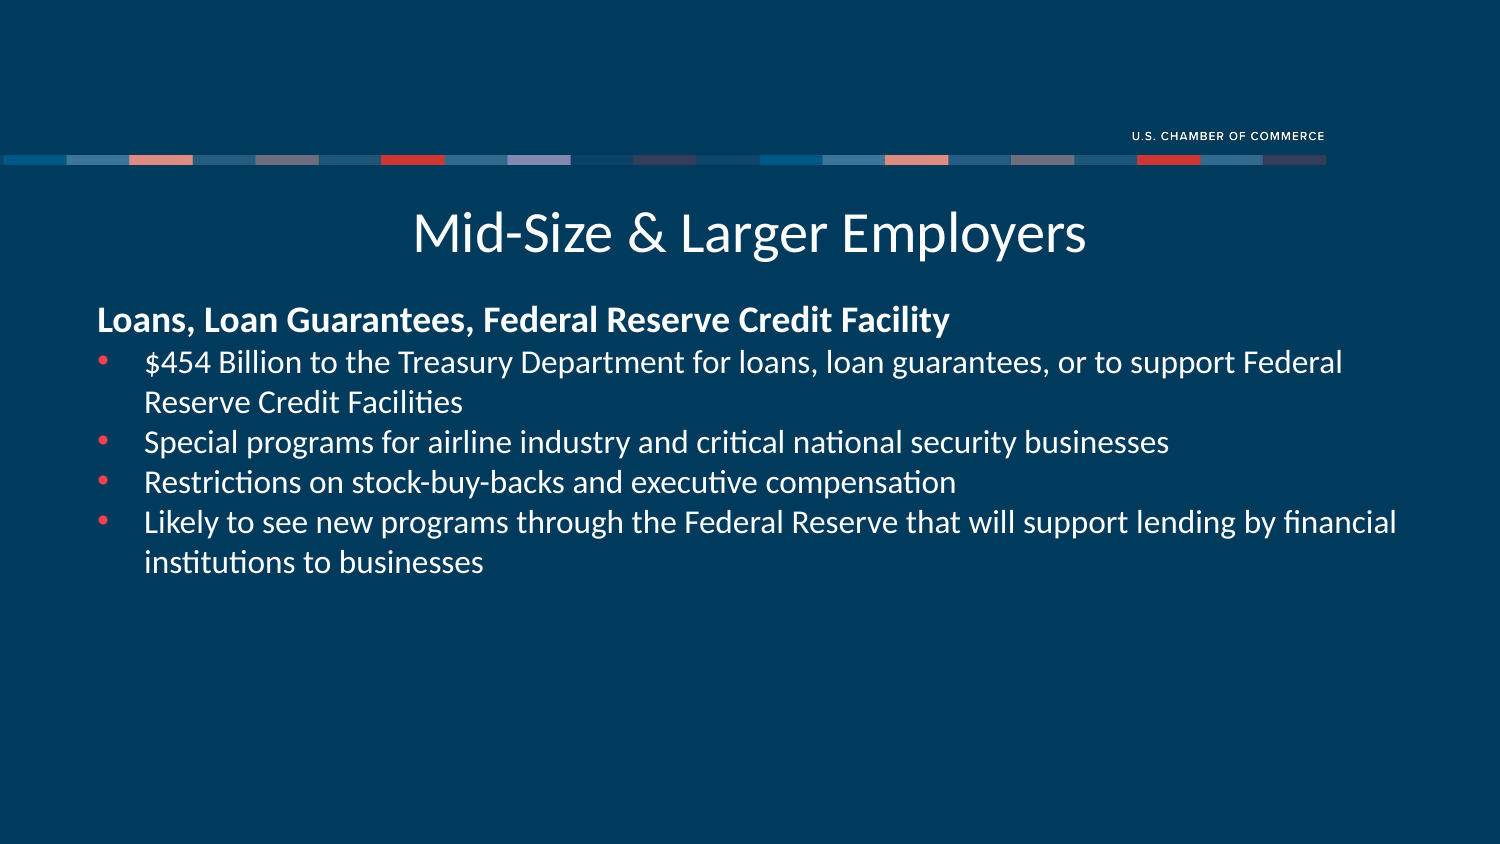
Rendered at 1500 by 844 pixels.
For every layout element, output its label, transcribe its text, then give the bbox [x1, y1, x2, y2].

picture [66, 155, 758, 165]
text_box Mid-Size & Larger Employers [0, 186, 1500, 272]
text_box Loans, Loan Guarantees, Federal Reserve Credit Facility $454 Billion to the Treasury Department for loans, loan guarantees, or to support Federal Reserve Credit Facilities Special programs for airline industry and critical national security businesses Restrictions on stock-buy-backs and executive compensation Likely to see new programs through the Federal Reserve that will support lending by financial institutions to businesses [82, 272, 1416, 588]
picture [1131, 130, 1325, 142]
picture [823, 155, 1326, 165]
